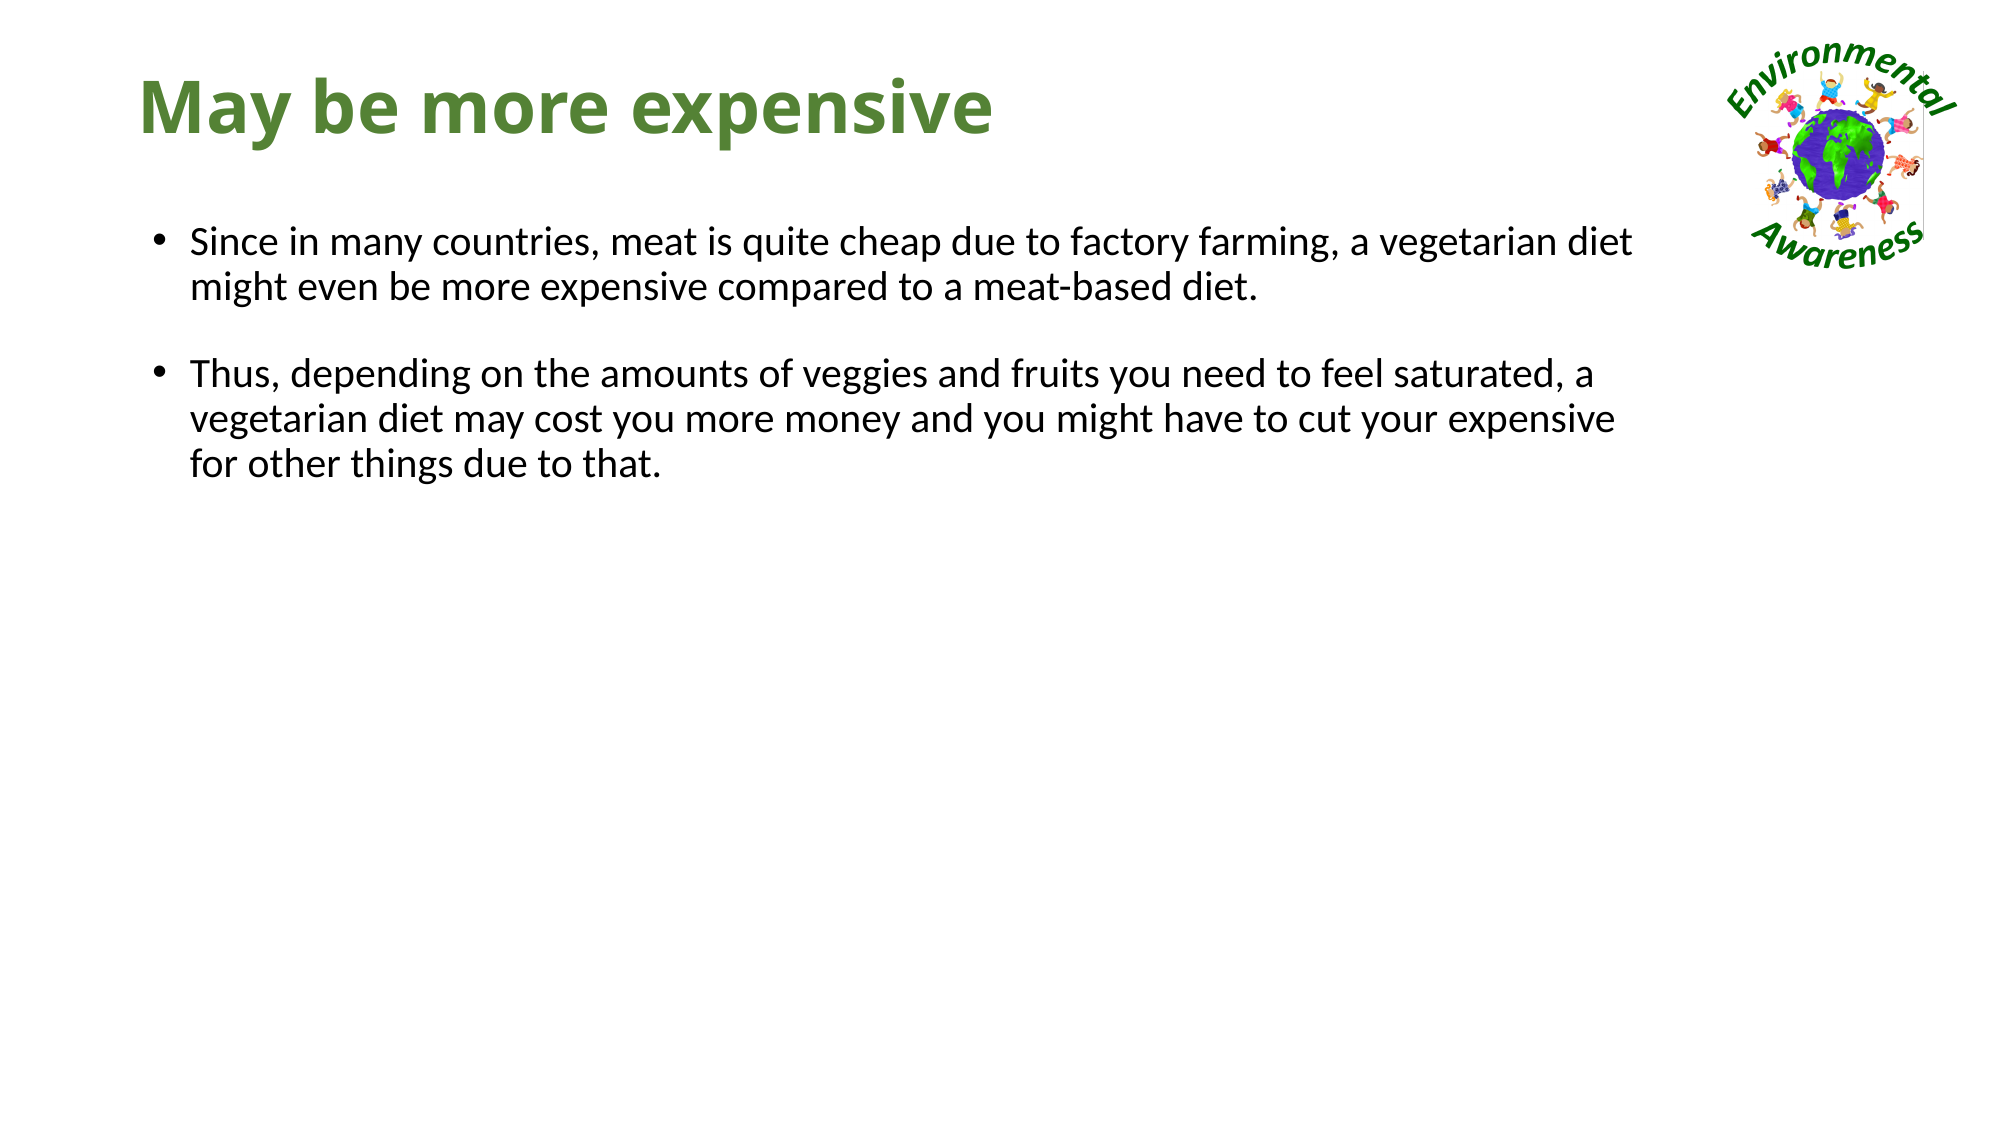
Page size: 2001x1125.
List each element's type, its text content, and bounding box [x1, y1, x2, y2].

title May be more expensive [122, 59, 1650, 160]
list Since in many countries, meat is quite cheap due to factory farming, a vegetarian diet might even be more expensive compared to a meat-based diet. Thus, depending on the amounts of veggies and fruits you need to feel saturated, a vegetarian diet may cost you more money and you might have to cut your expensive for other things due to that. [137, 212, 1650, 1021]
picture [1716, 35, 1962, 278]
